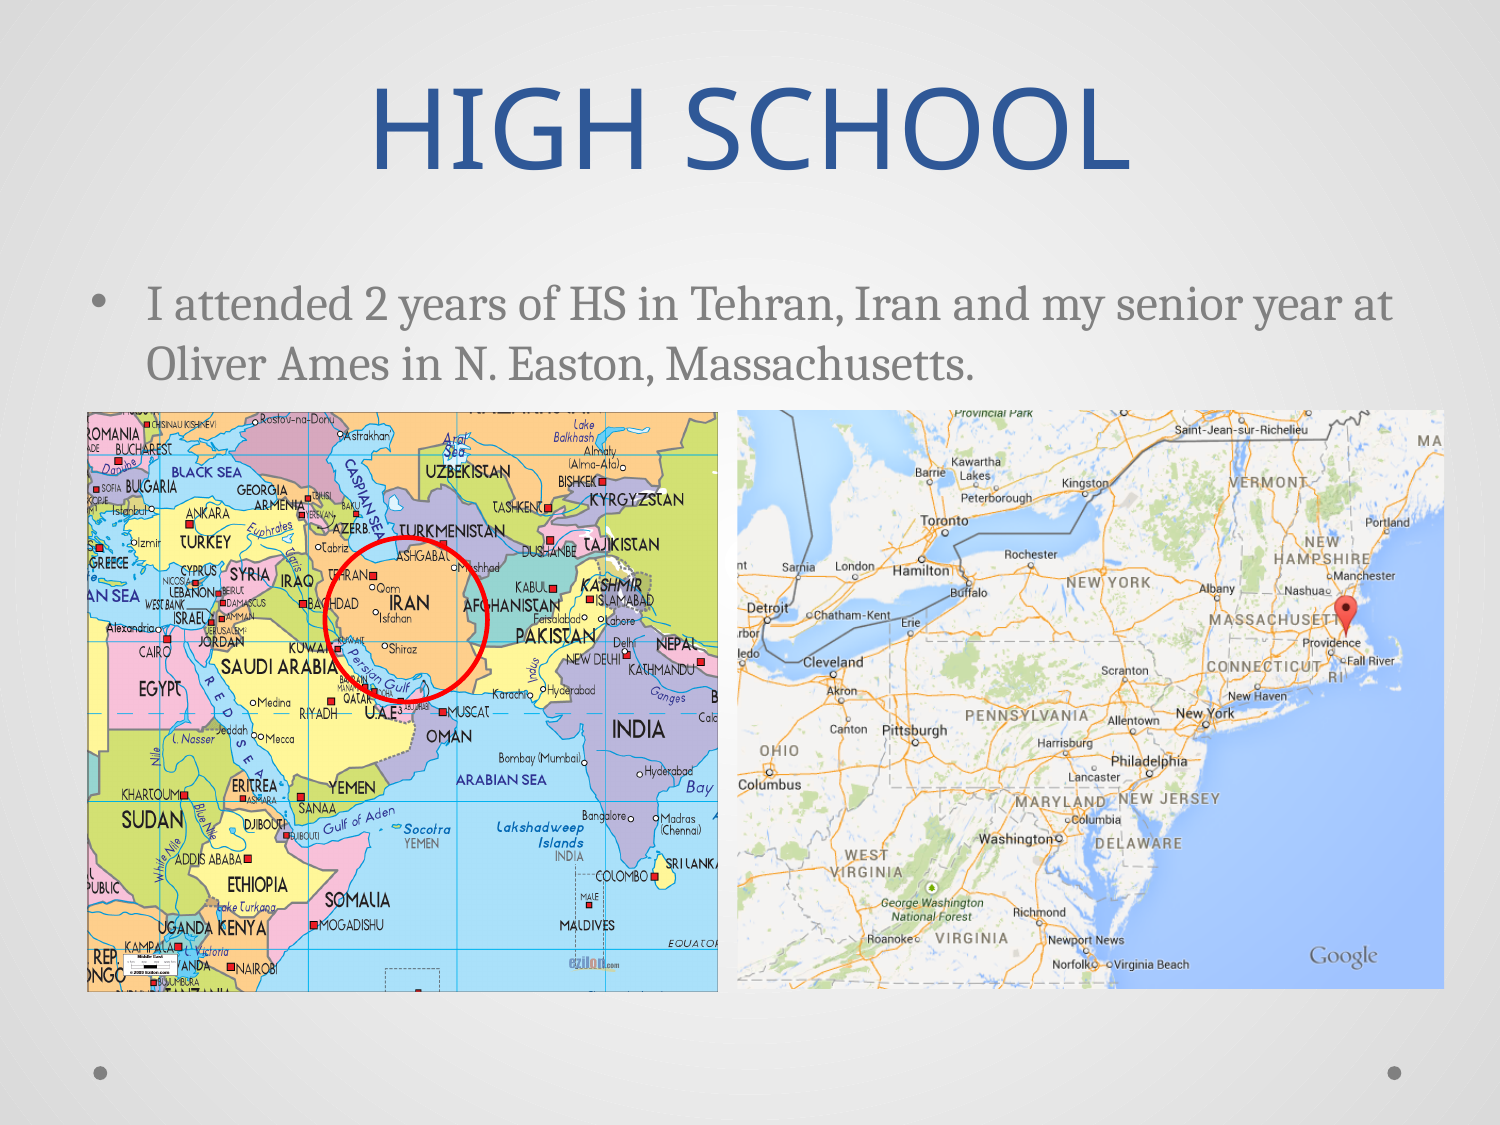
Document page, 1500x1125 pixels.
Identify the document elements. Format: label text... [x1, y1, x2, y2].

picture [737, 409, 1445, 990]
list I attended 2 years of HS in Tehran, Iran and my senior year at Oliver Ames in N. Easton, Massachusetts. [75, 262, 1425, 821]
title HIGH SCHOOL [75, 0, 1425, 200]
picture [87, 412, 718, 992]
picture [310, 951, 718, 992]
